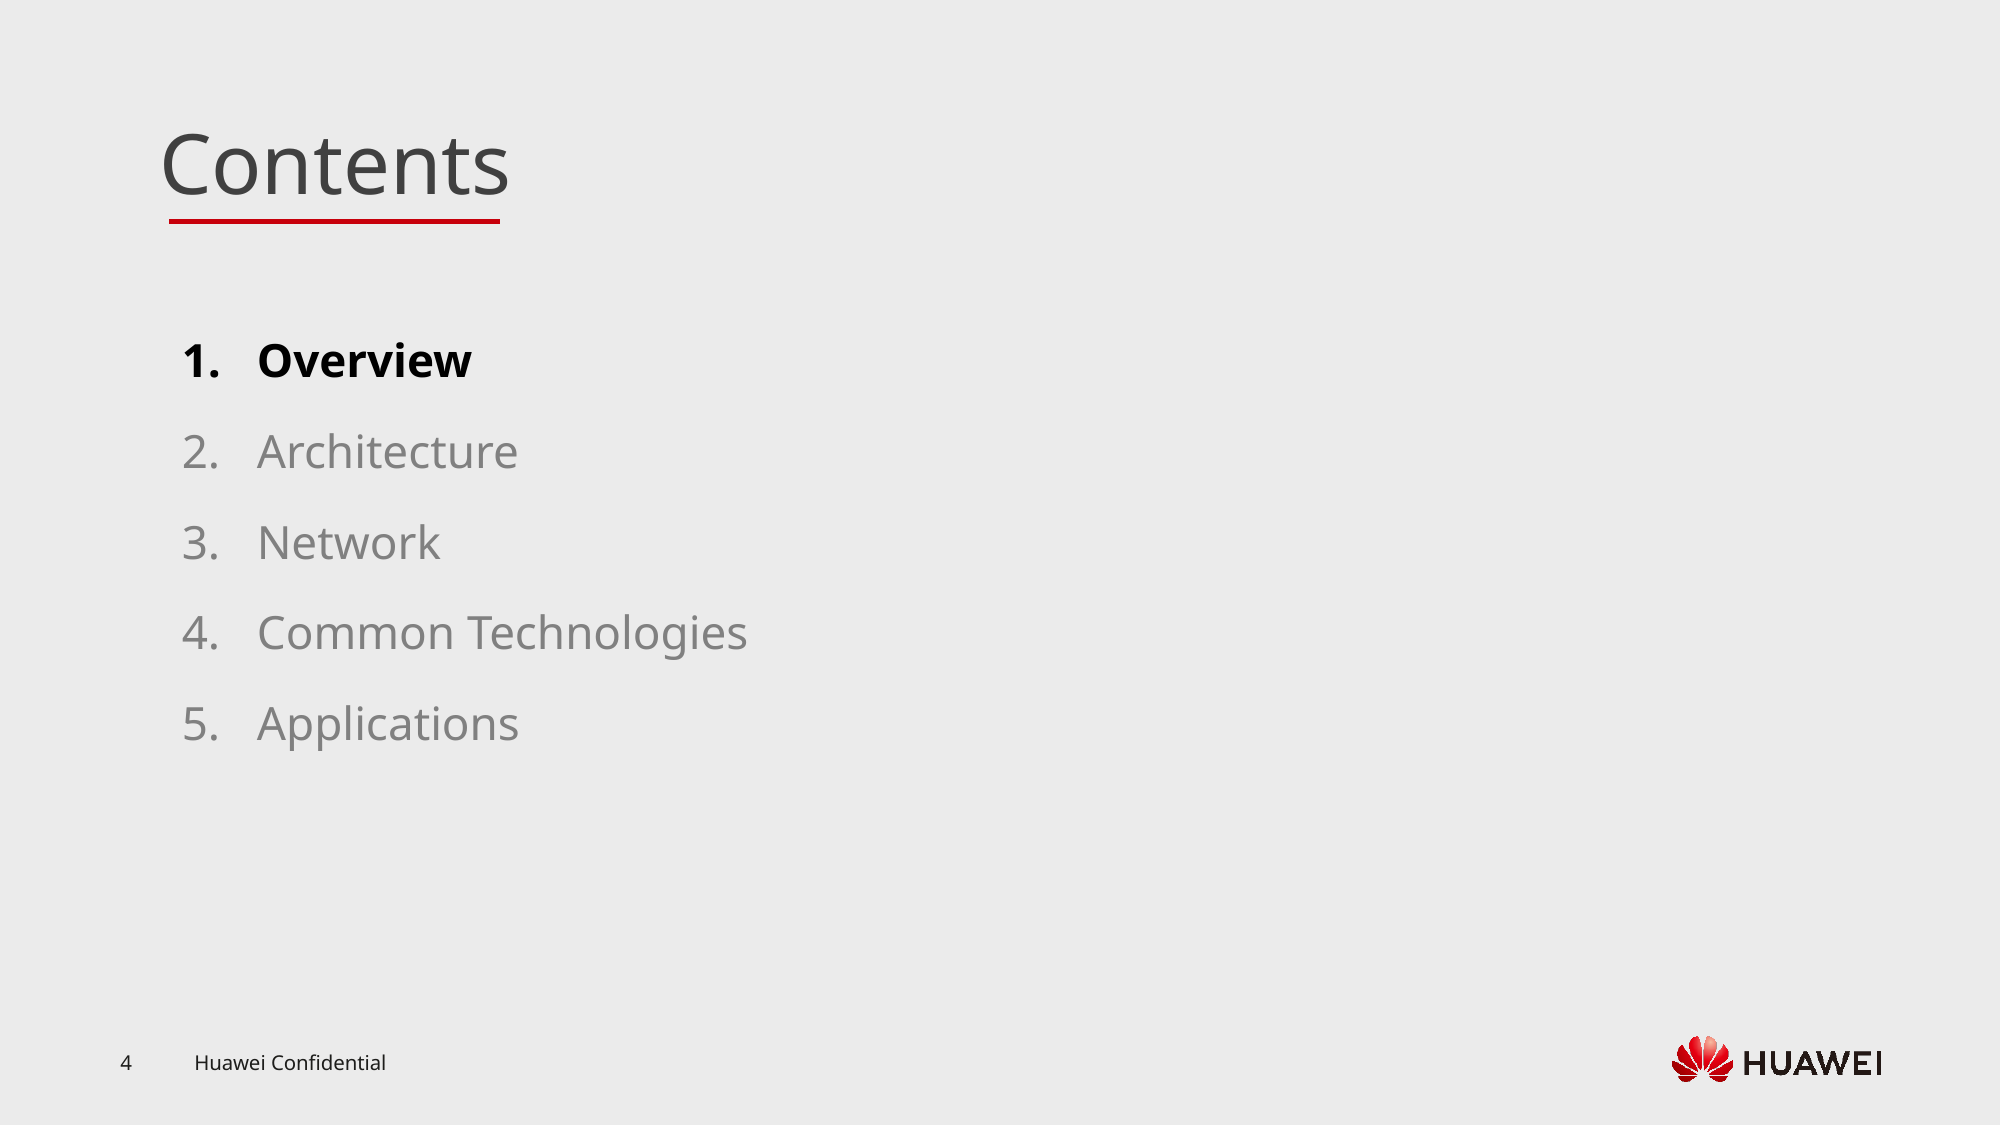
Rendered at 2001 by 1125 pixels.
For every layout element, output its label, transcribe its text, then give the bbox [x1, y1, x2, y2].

picture [1672, 1036, 1881, 1082]
list Overview Architecture Network Common Technologies Applications [167, 302, 1833, 970]
